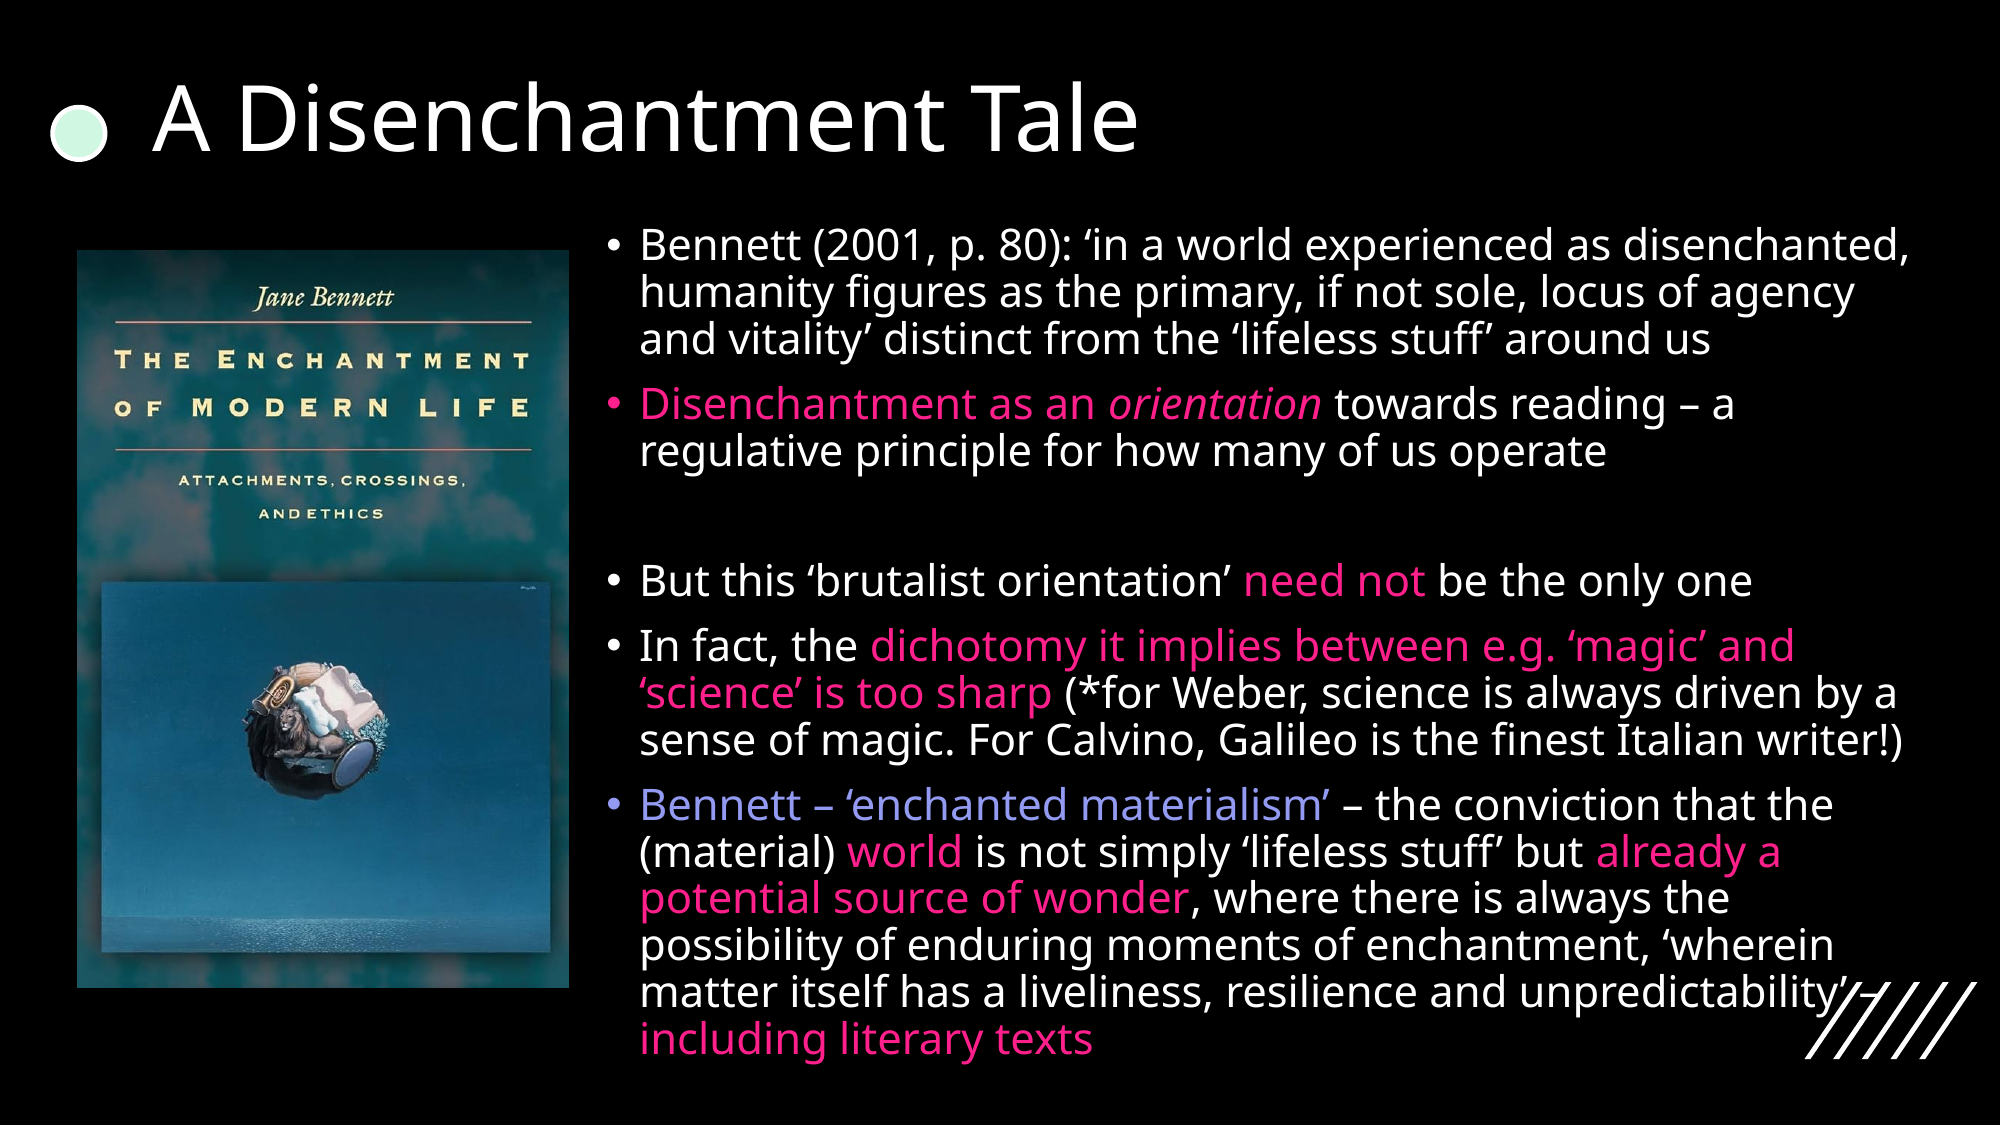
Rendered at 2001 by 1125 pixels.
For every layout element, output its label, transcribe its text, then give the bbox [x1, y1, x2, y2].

picture [76, 250, 569, 988]
list Bennett (2001, p. 80): ‘in a world experienced as disenchanted, humanity figures as the primary, if not sole, locus of agency and vitality’ distinct from the ‘lifeless stuff’ around us Disenchantment as an orientation towards reading – a regulative principle for how many of us operate But this ‘brutalist orientation’ need not be the only one In fact, the dichotomy it implies between e.g. ‘magic’ and ‘science’ is too sharp (*for Weber, science is always driven by a sense of magic. For Calvino, Galileo is the finest Italian writer!) Bennett – ‘enchanted materialism’ – the conviction that the (material) world is not simply ‘lifeless stuff’ but already a potential source of wonder, where there is always the possibility of enduring moments of enchantment, ‘wherein matter itself has a liveliness, resilience and unpredictability’ – including literary texts [591, 215, 1947, 1090]
title A Disenchantment Tale [137, 13, 1863, 231]
